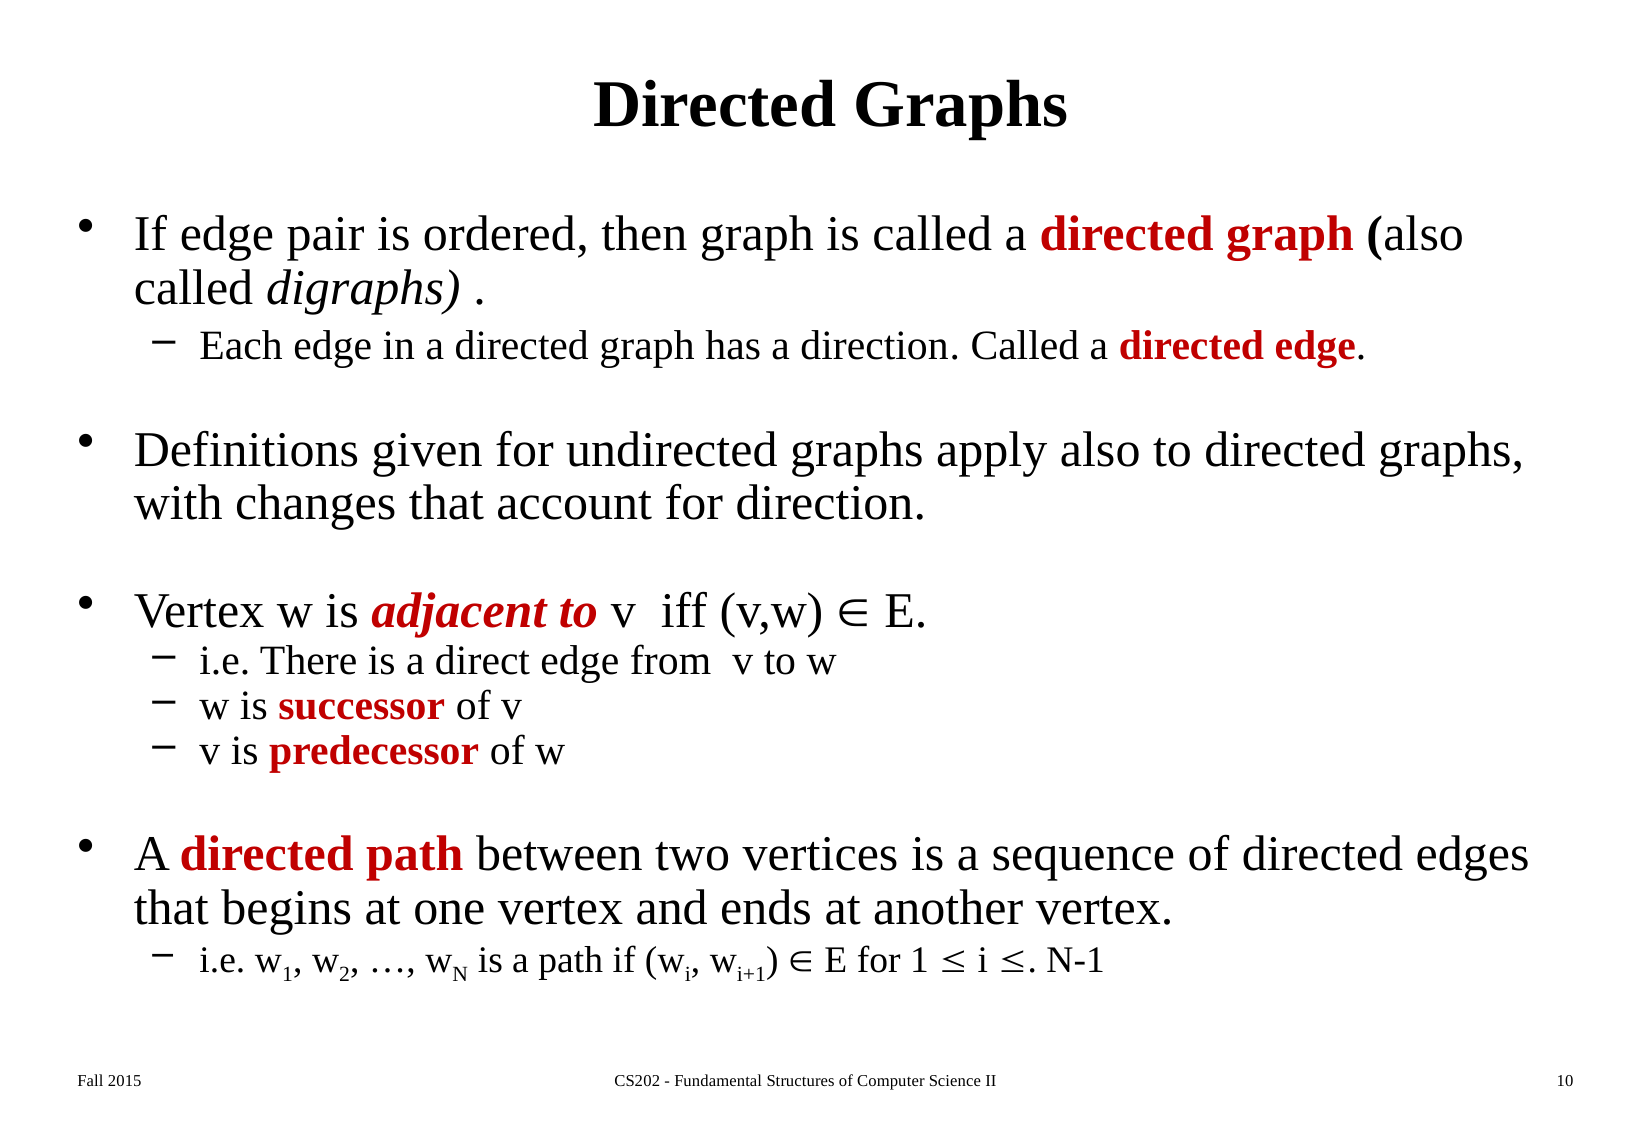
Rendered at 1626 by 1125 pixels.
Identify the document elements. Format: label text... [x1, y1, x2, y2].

list If edge pair is ordered, then graph is called a directed graph (also called digraphs) . Each edge in a directed graph has a direction. Called a directed edge. Definitions given for undirected graphs apply also to directed graphs, with changes that account for direction. Vertex w is adjacent to v iff (v,w)  E. i.e. There is a direct edge from v to w w is successor of v v is predecessor of w A directed path between two vertices is a sequence of directed edges that begins at one vertex and ends at another vertex. i.e. w1, w2, …, wN is a path if (wi, wi+1)  E for 1  i . N-1 [62, 200, 1588, 1038]
title Directed Graphs [62, 24, 1600, 175]
footer CS202 - Fundamental Structures of Computer Science II [500, 1062, 1111, 1101]
slide_number Fall 2015 [62, 1062, 402, 1101]
slide_number 10 [1249, 1062, 1589, 1101]
